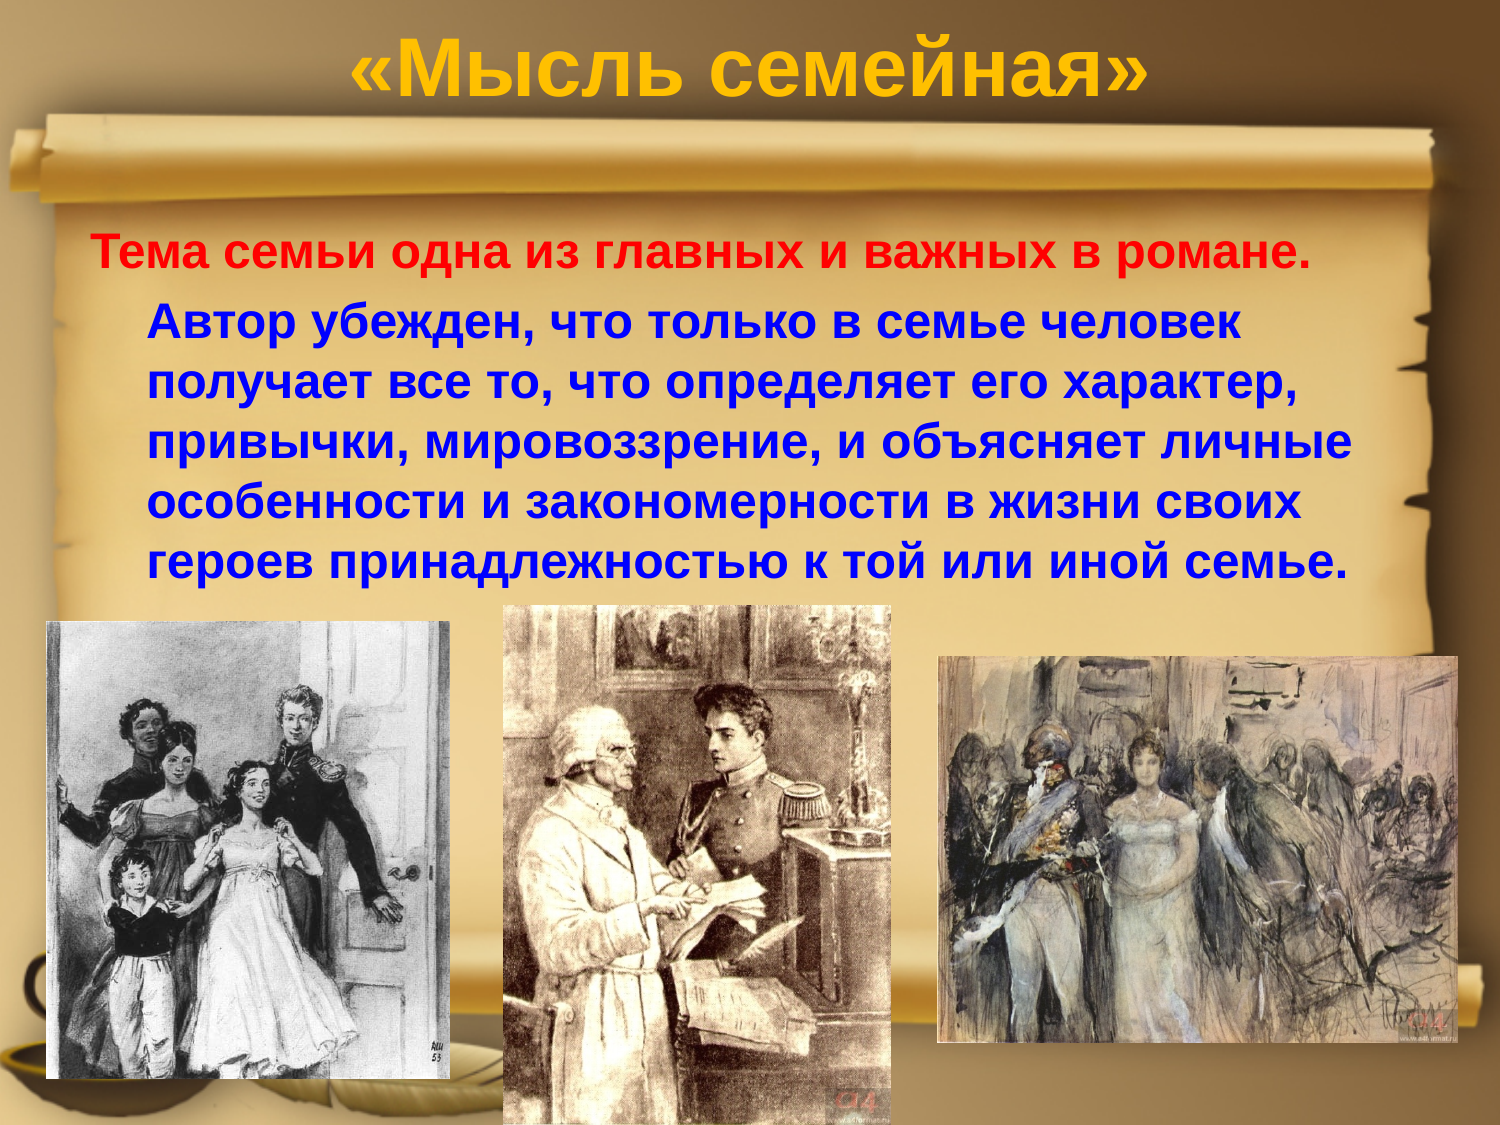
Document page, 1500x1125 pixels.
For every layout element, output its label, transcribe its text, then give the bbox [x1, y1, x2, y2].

title «Мысль семейная» [74, 0, 1426, 126]
list Тема семьи одна из главных и важных в романе. Автор убежден, что только в семье человек получает все то, что определяет его характер, привычки, мировоззрение, и объясняет личные особенности и закономерности в жизни своих героев принадлежностью к той или иной семье. [74, 210, 1426, 1006]
picture [0, 0, 1500, 1125]
